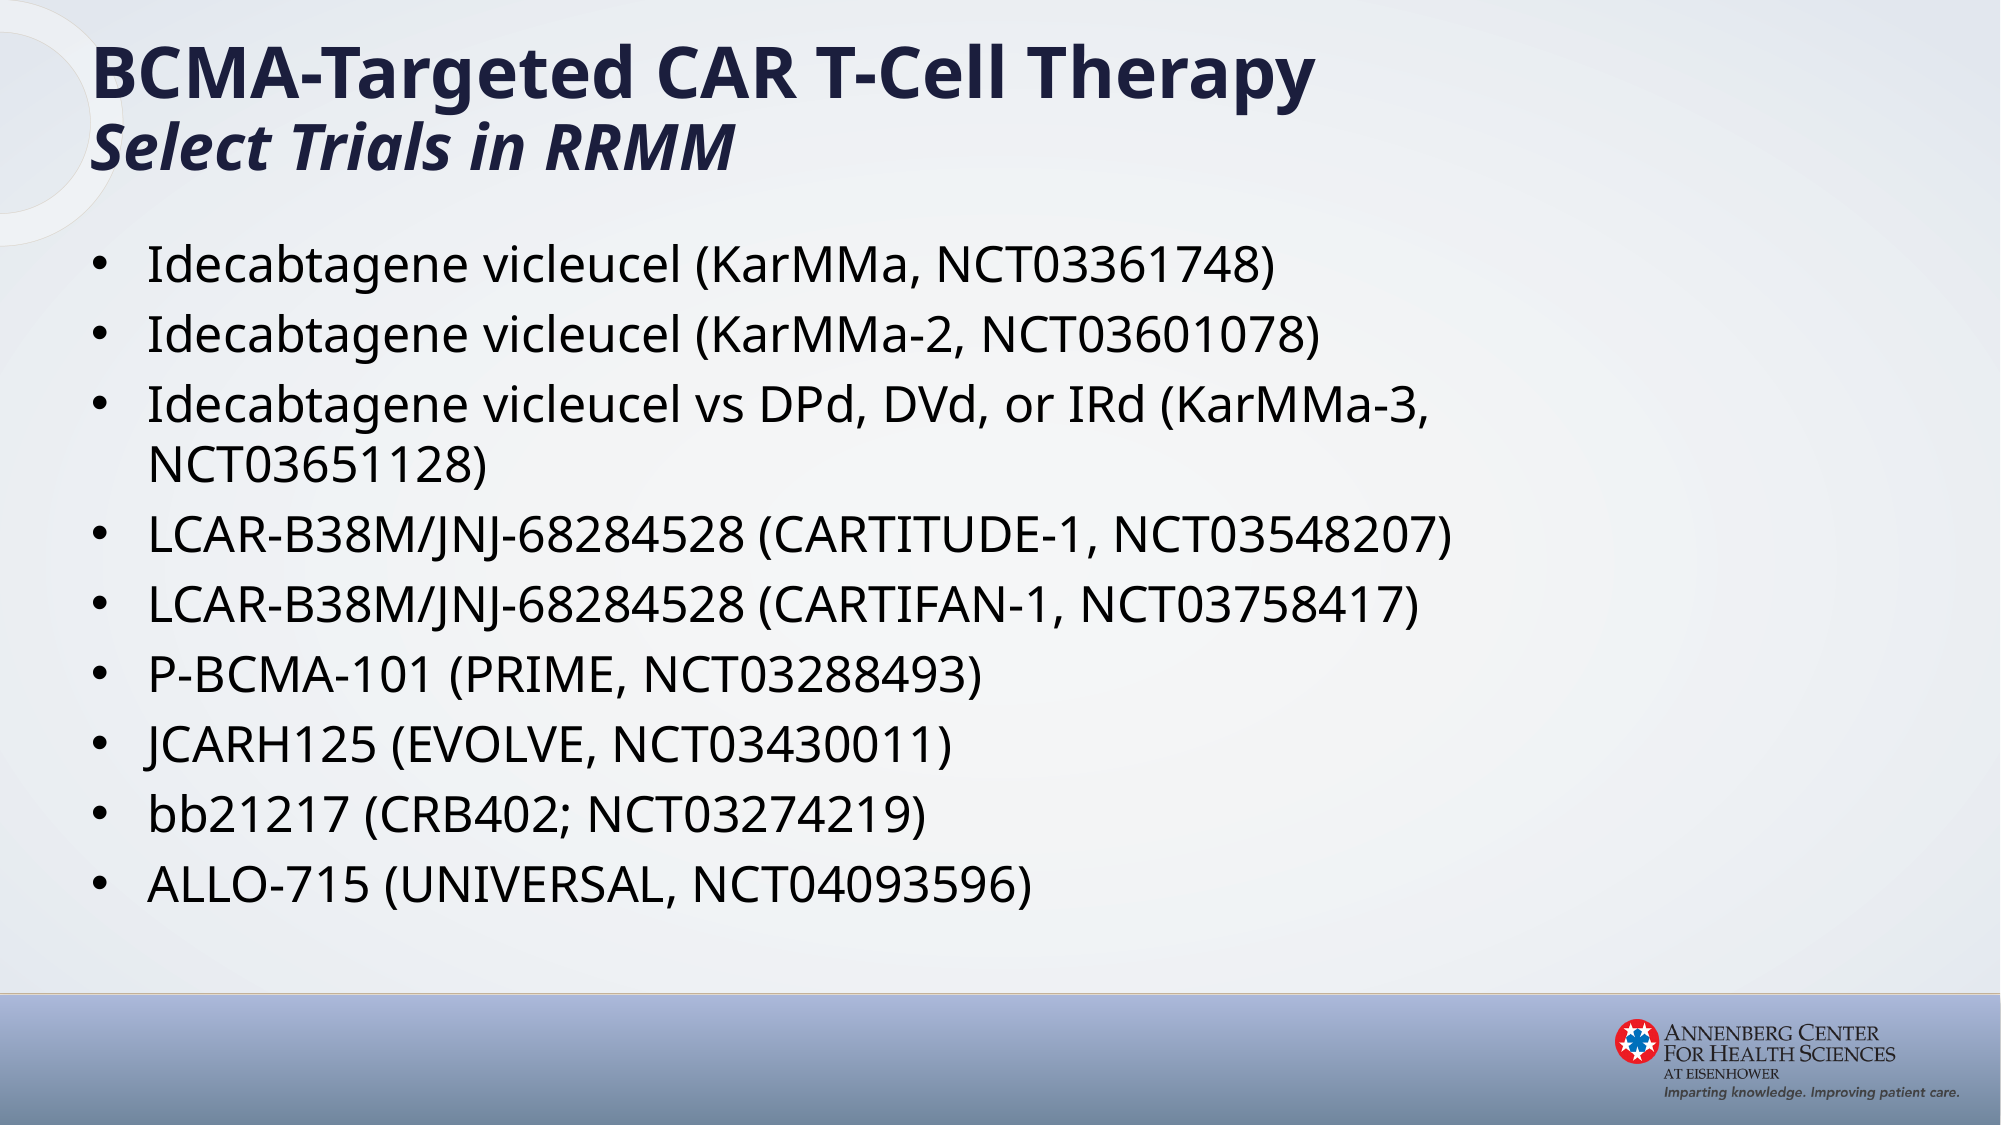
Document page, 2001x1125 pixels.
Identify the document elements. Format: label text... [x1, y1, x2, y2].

text_box Idecabtagene vicleucel (KarMMa, NCT03361748) Idecabtagene vicleucel (KarMMa-2, NCT03601078) Idecabtagene vicleucel vs DPd, DVd, or IRd (KarMMa-3, NCT03651128) LCAR-B38M/JNJ-68284528 (CARTITUDE-1, NCT03548207) LCAR-B38M/JNJ-68284528 (CARTIFAN-1, NCT03758417) P-BCMA-101 (PRIME, NCT03288493) JCARH125 (EVOLVE, NCT03430011) bb21217 (CRB402; NCT03274219) ALLO-715 (UNIVERSAL, NCT04093596) [74, 225, 1754, 1067]
picture [0, 0, 2001, 1125]
text_box BCMA-Targeted CAR T-Cell Therapy Select Trials in RRMM [74, 29, 1755, 192]
picture [1615, 1019, 1959, 1100]
